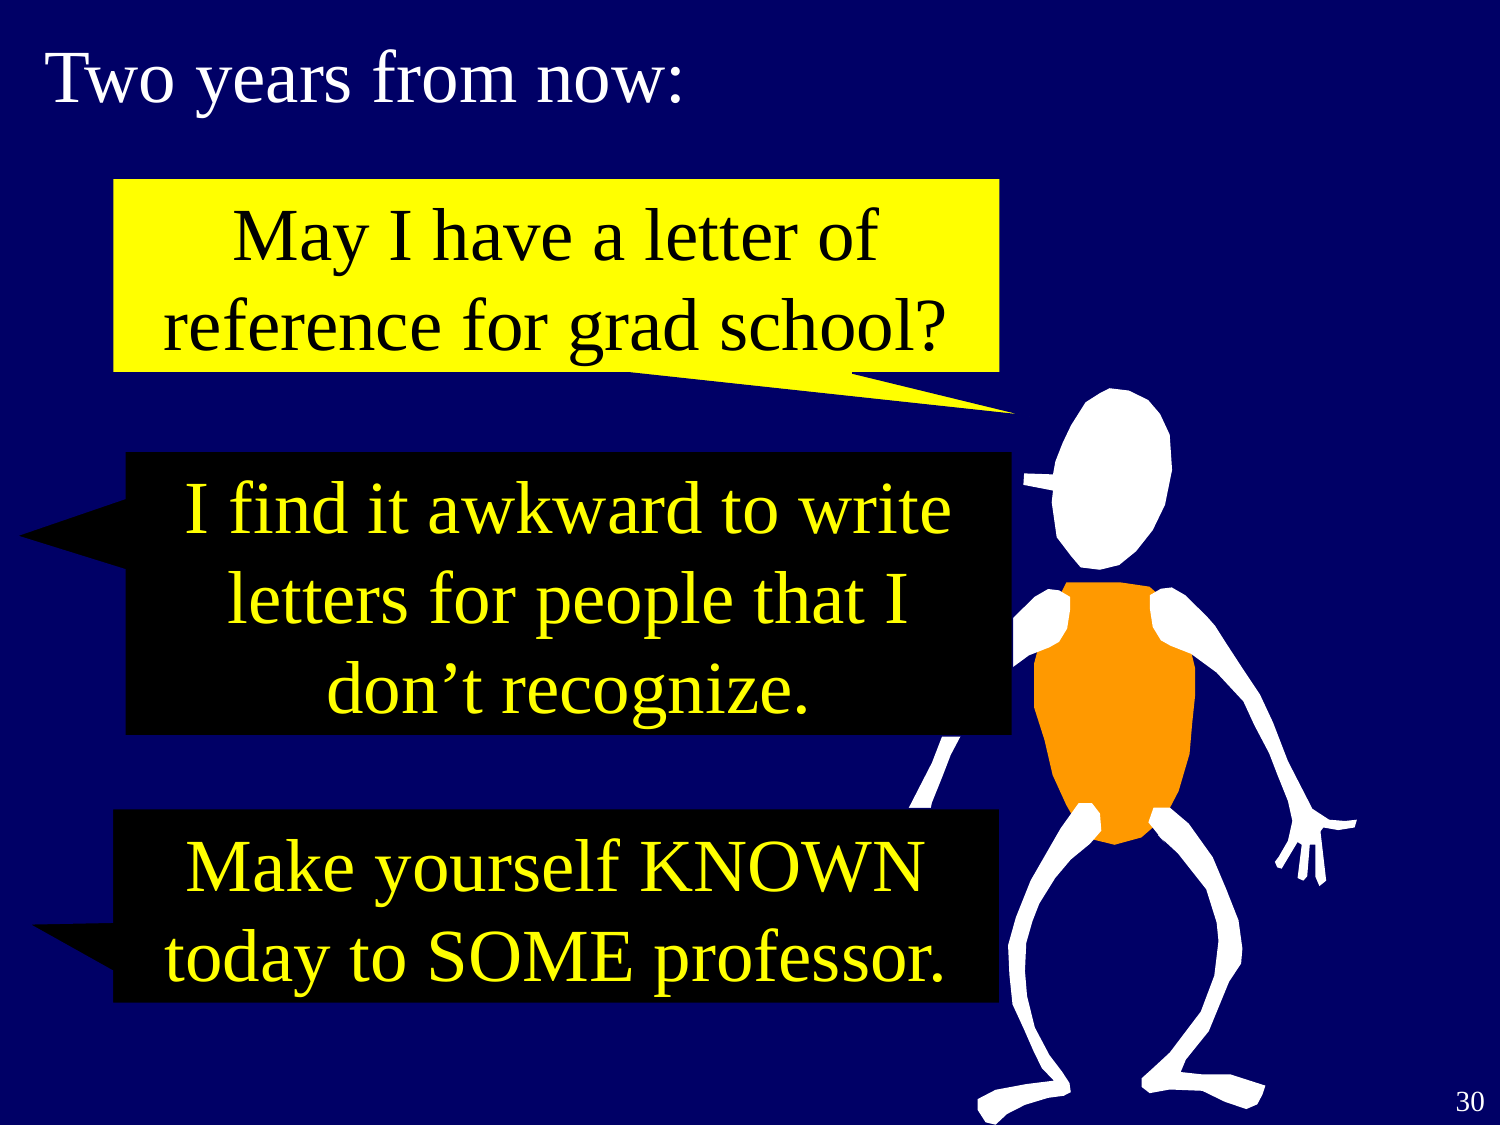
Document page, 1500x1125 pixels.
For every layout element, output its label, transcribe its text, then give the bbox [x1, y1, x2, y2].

text_box [1149, 587, 1357, 887]
text_box [977, 803, 1102, 1125]
text_box [1023, 388, 1173, 570]
text_box May I have a letter of reference for grad school? [112, 178, 1030, 417]
text_box [1013, 589, 1071, 668]
text_box [908, 736, 961, 808]
text_box Make yourself KNOWN today to SOME professor. [28, 808, 1000, 1004]
text_box [1141, 807, 1266, 1110]
text_box [1034, 582, 1196, 845]
text_box I find it awkward to write letters for people that I don’t recognize. [16, 451, 1013, 736]
text_box Two years from now: [29, 19, 702, 125]
